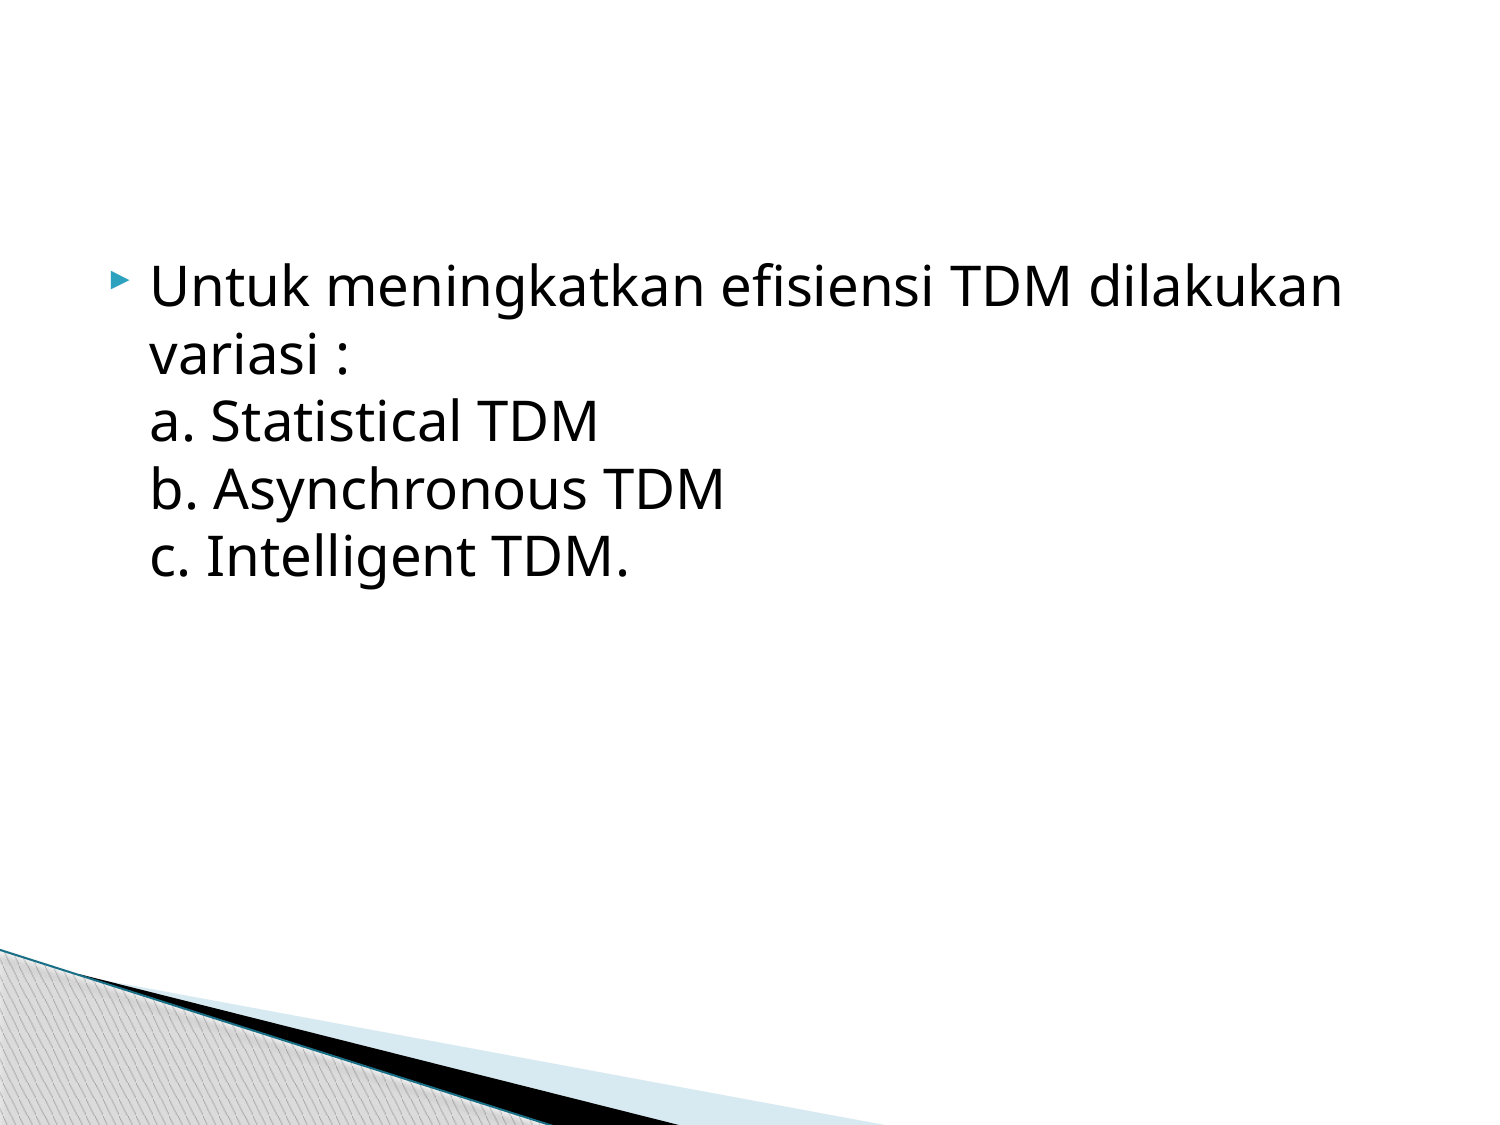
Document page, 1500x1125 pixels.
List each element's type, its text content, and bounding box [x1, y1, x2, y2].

list Untuk meningkatkan efisiensi TDM dilakukan variasi : a. Statistical TDM b. Asynchronous TDM c. Intelligent TDM. [75, 243, 1425, 986]
